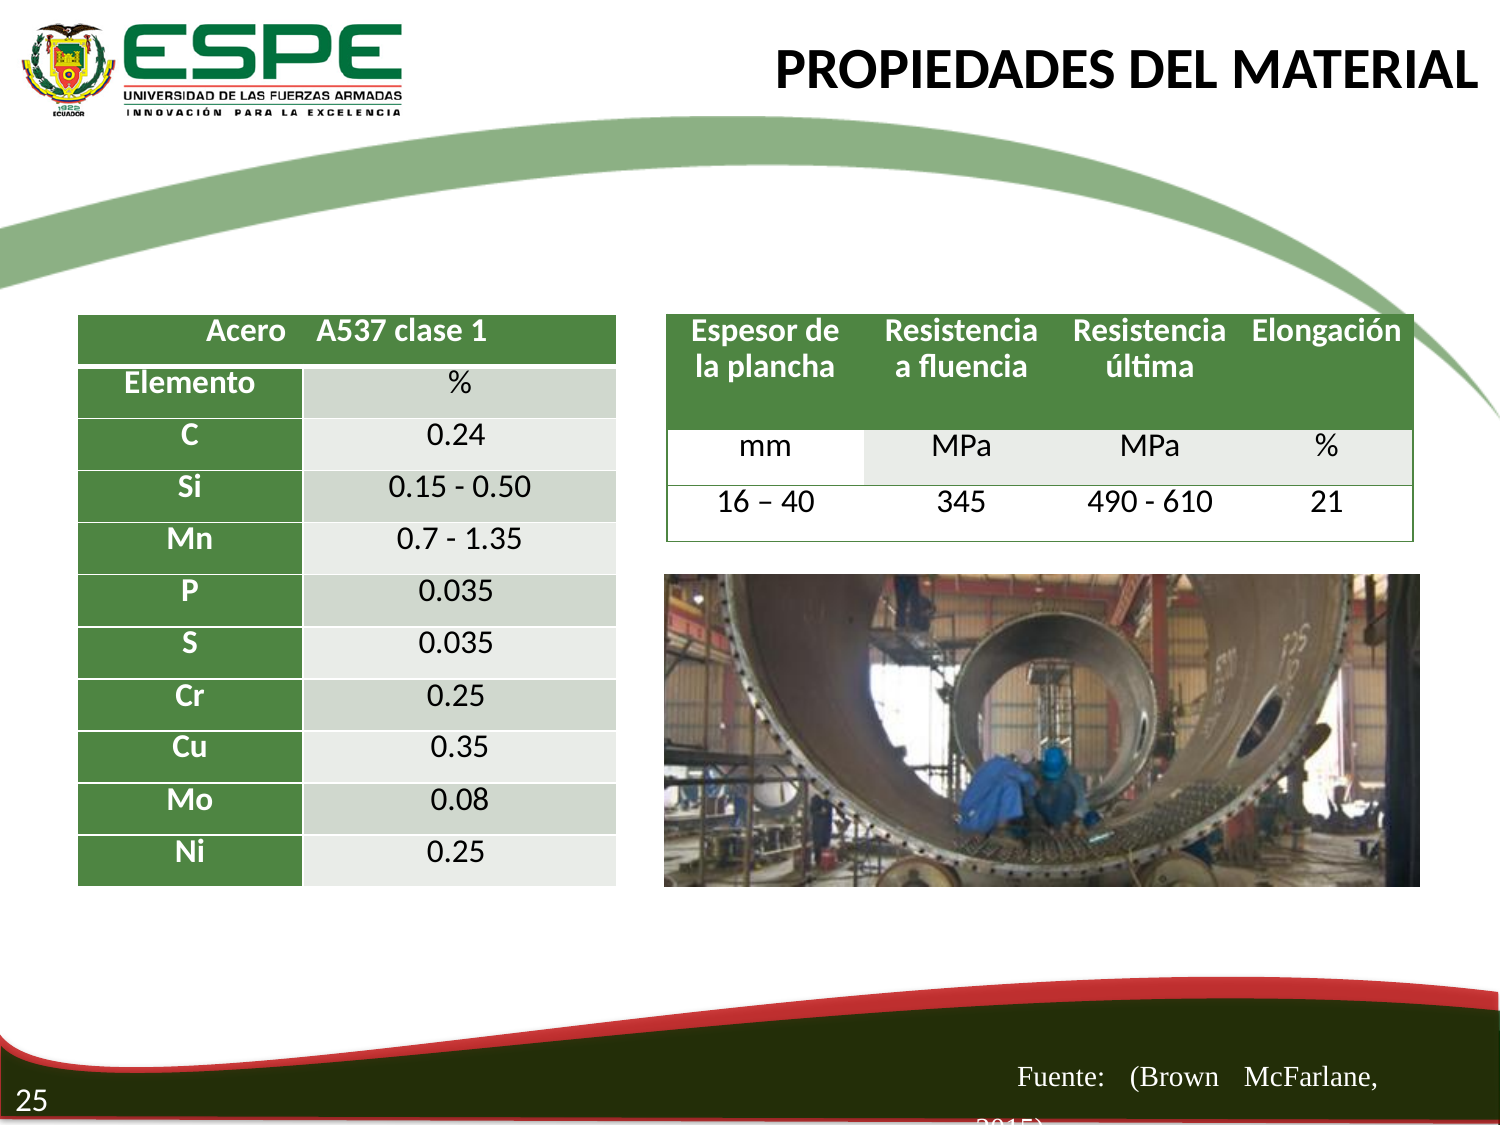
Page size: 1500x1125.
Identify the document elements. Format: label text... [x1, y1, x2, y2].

table_cell 0.7 - 1.35 [304, 523, 616, 574]
table_cell % [1240, 430, 1412, 485]
table_cell mm [668, 430, 864, 485]
table_cell S [78, 628, 302, 678]
table_cell 0.24 [304, 419, 616, 470]
text_box Fuente: (Brown McFarlane, 2015) [960, 1032, 1394, 1100]
table_cell Mo [78, 784, 302, 834]
table_header Resistencia a fluencia [864, 315, 1060, 428]
table_cell P [78, 575, 302, 626]
table_cell 0.035 [304, 628, 616, 678]
table_cell 345 [864, 486, 1060, 541]
table_cell Ni [78, 836, 302, 886]
table_header Espesor de la plancha [668, 315, 864, 428]
table_cell 0.25 [304, 836, 616, 886]
table_cell Cr [78, 680, 302, 730]
table_cell MPa [1060, 430, 1240, 485]
table_cell 0.25 [304, 680, 616, 730]
slide_number 25 [0, 1070, 350, 1125]
table_header Acero A537 clase 1 [78, 315, 616, 364]
table_header Resistencia última [1060, 315, 1240, 428]
table_cell 16 – 40 [668, 486, 864, 541]
table_header Elongación [1240, 315, 1412, 428]
table_cell C [78, 419, 302, 470]
table_cell 0.035 [304, 575, 616, 626]
table_cell 0.15 - 0.50 [304, 471, 616, 522]
table_cell 0.35 [304, 732, 616, 782]
table_cell 21 [1240, 486, 1412, 541]
table_cell MPa [864, 430, 1060, 485]
table_cell 0.08 [304, 784, 616, 834]
table_cell Mn [78, 523, 302, 574]
table_cell 490 - 610 [1060, 486, 1240, 541]
table_cell % [304, 369, 616, 418]
picture [663, 573, 1421, 887]
table_cell Cu [78, 732, 302, 782]
picture [0, 9, 1500, 421]
table_cell Elemento [78, 369, 302, 418]
text_box PROPIEDADES DEL MATERIAL [750, 0, 1495, 160]
table_cell Si [78, 471, 302, 522]
